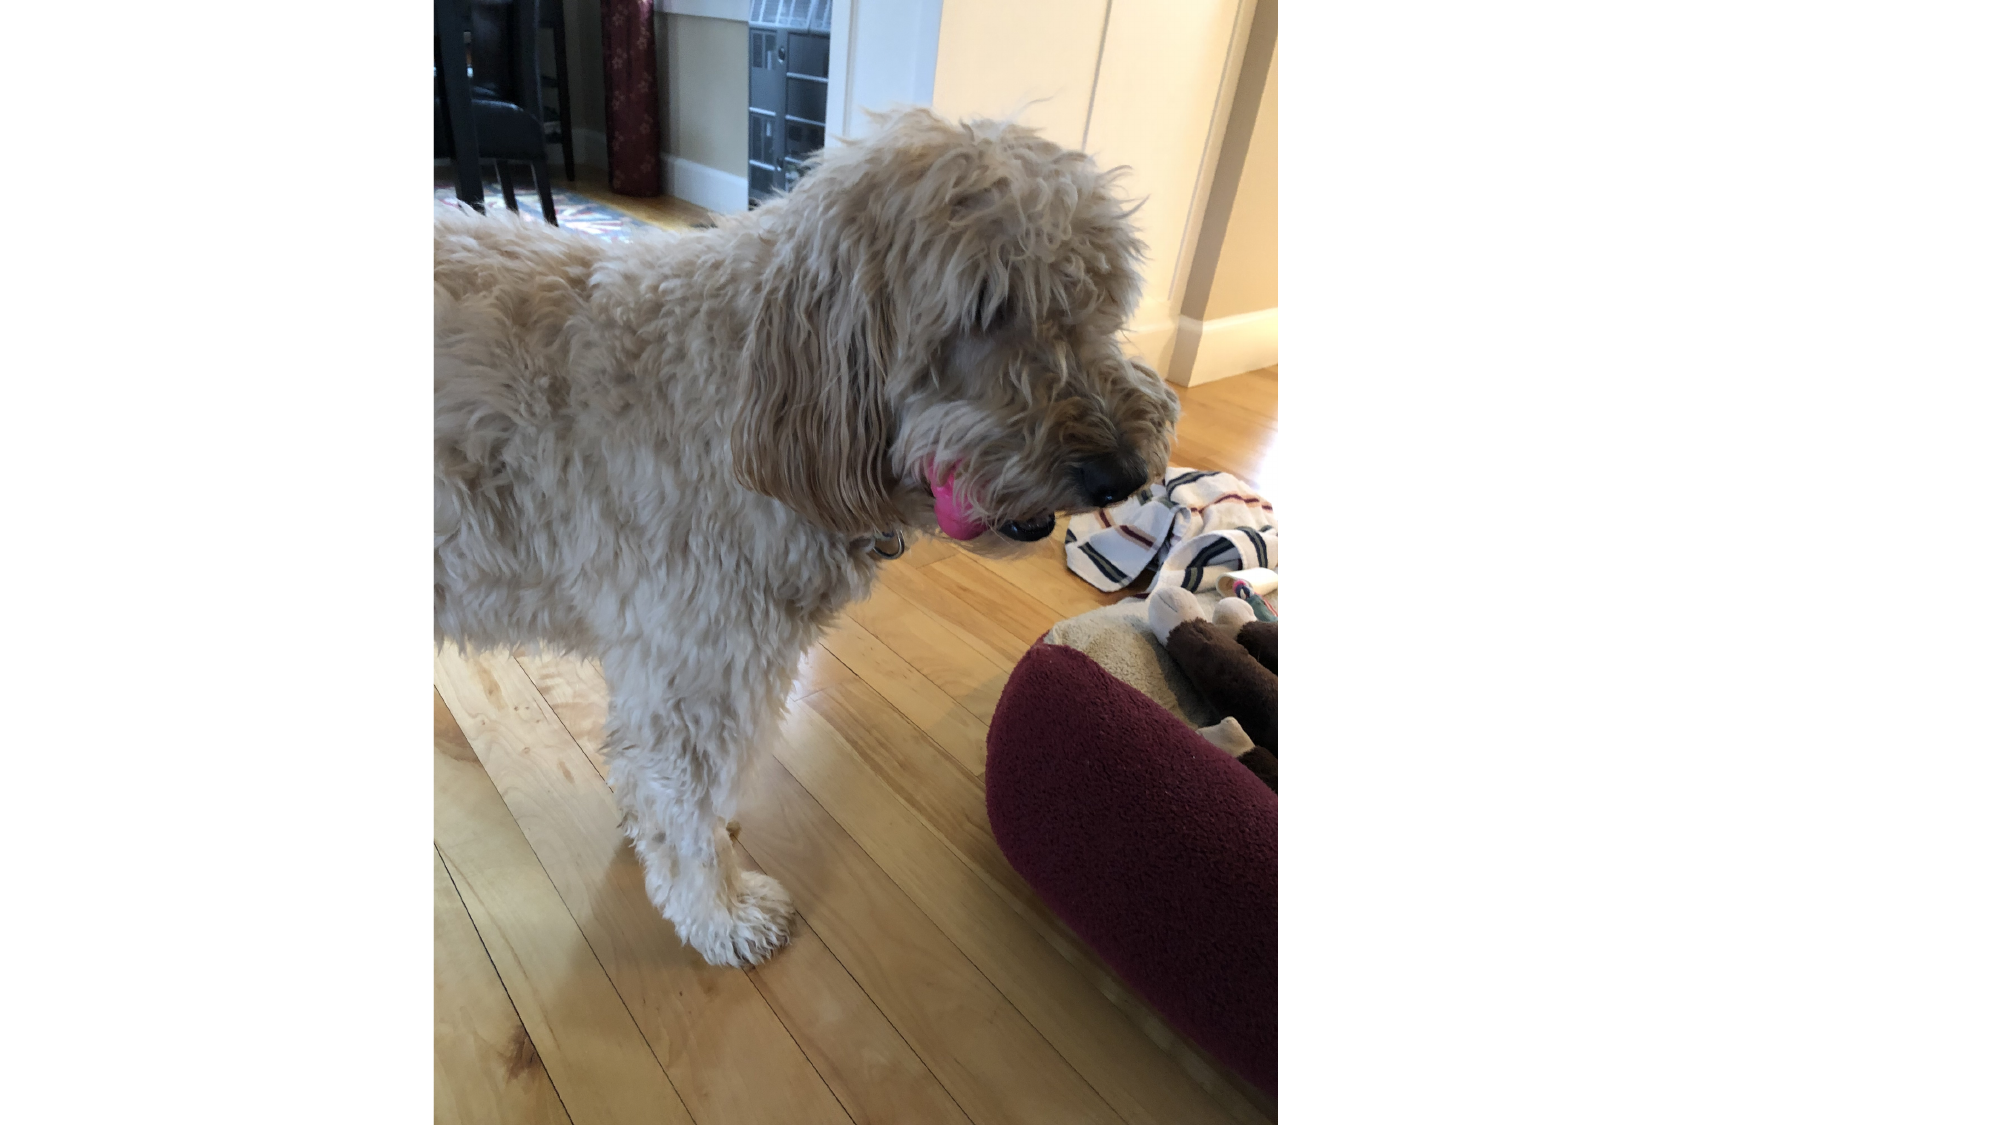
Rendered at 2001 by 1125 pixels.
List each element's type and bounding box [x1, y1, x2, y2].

picture [293, 1, 1419, 1124]
